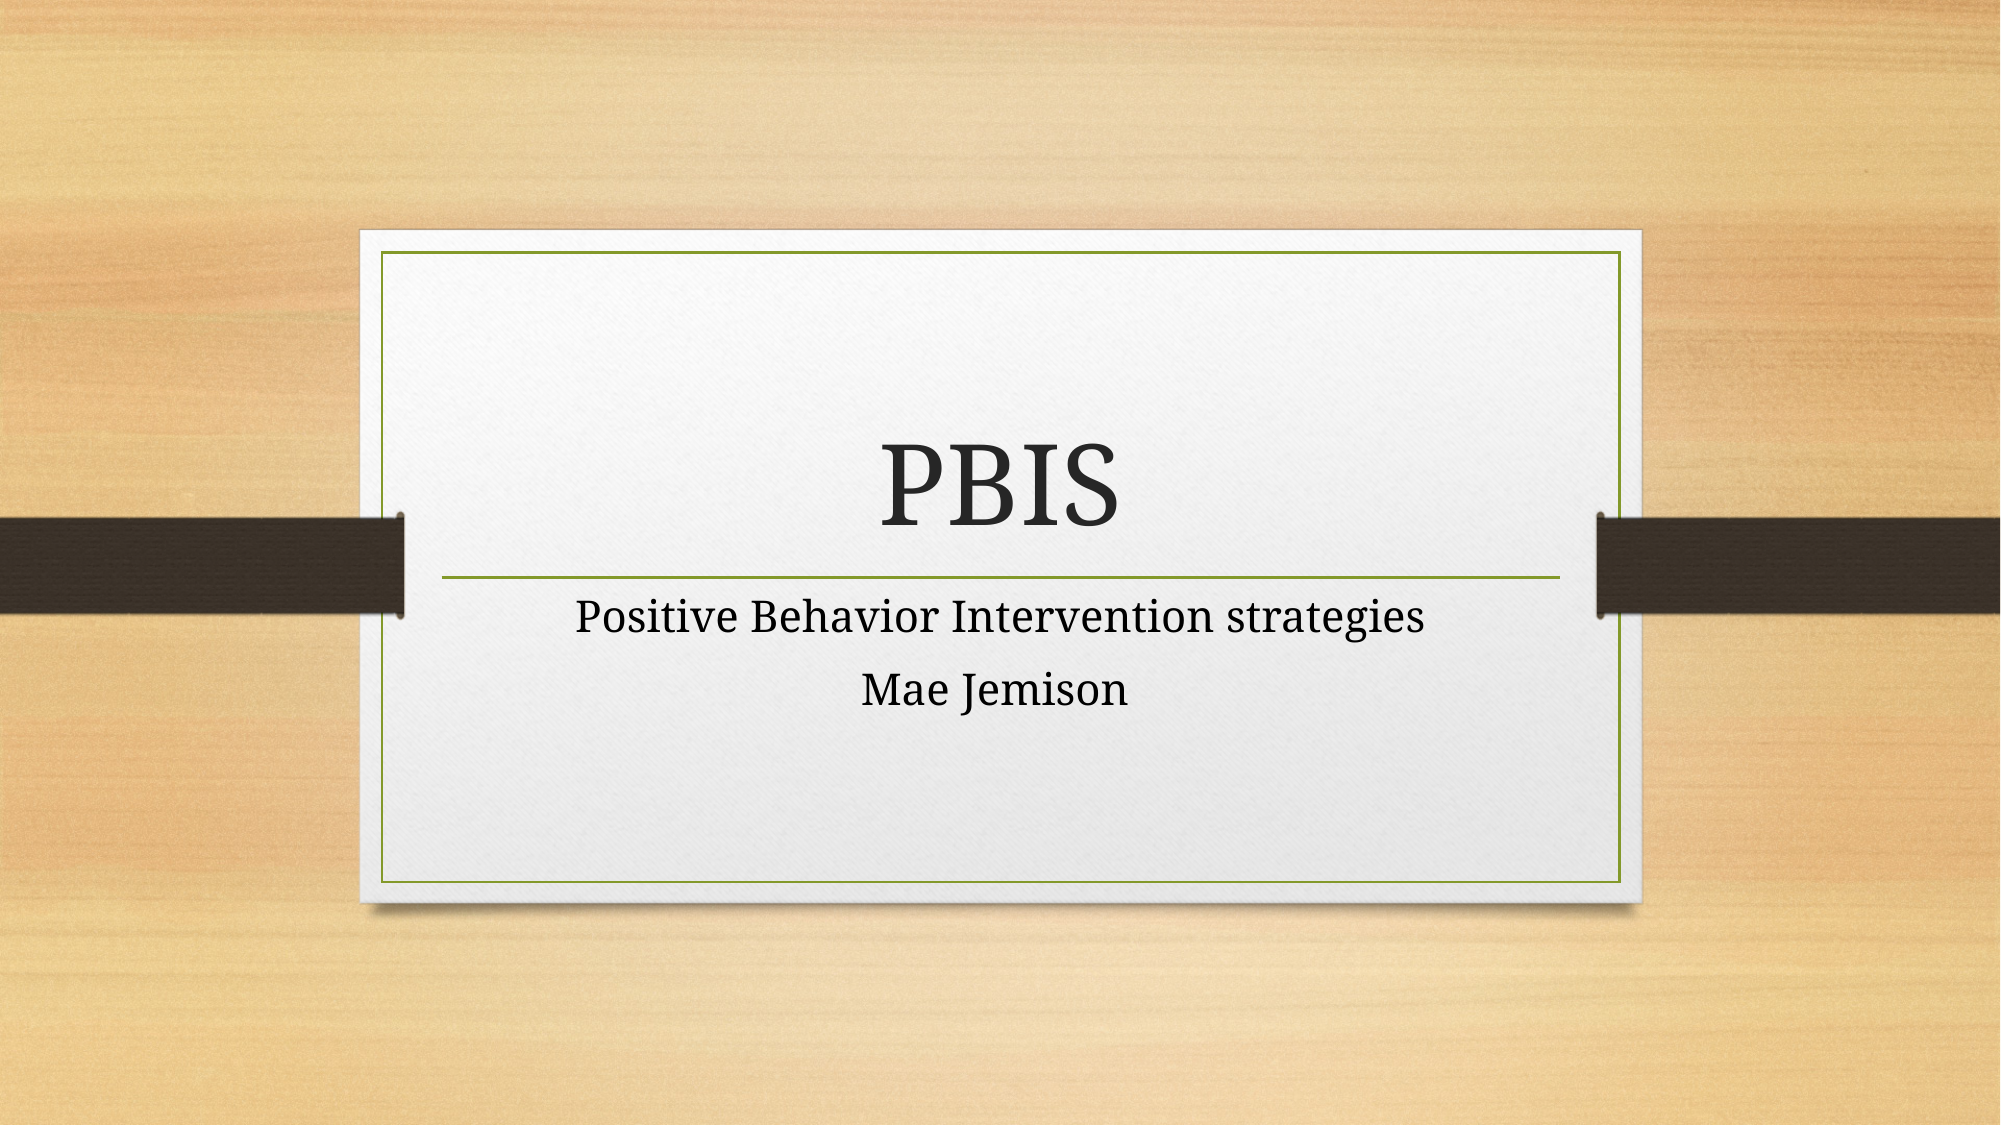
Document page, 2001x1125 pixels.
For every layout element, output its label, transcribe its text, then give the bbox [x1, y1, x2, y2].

subtitle Positive Behavior Intervention strategies Mae Jemison [441, 580, 1560, 798]
picture [0, 0, 2001, 1125]
title PBIS [441, 306, 1560, 556]
